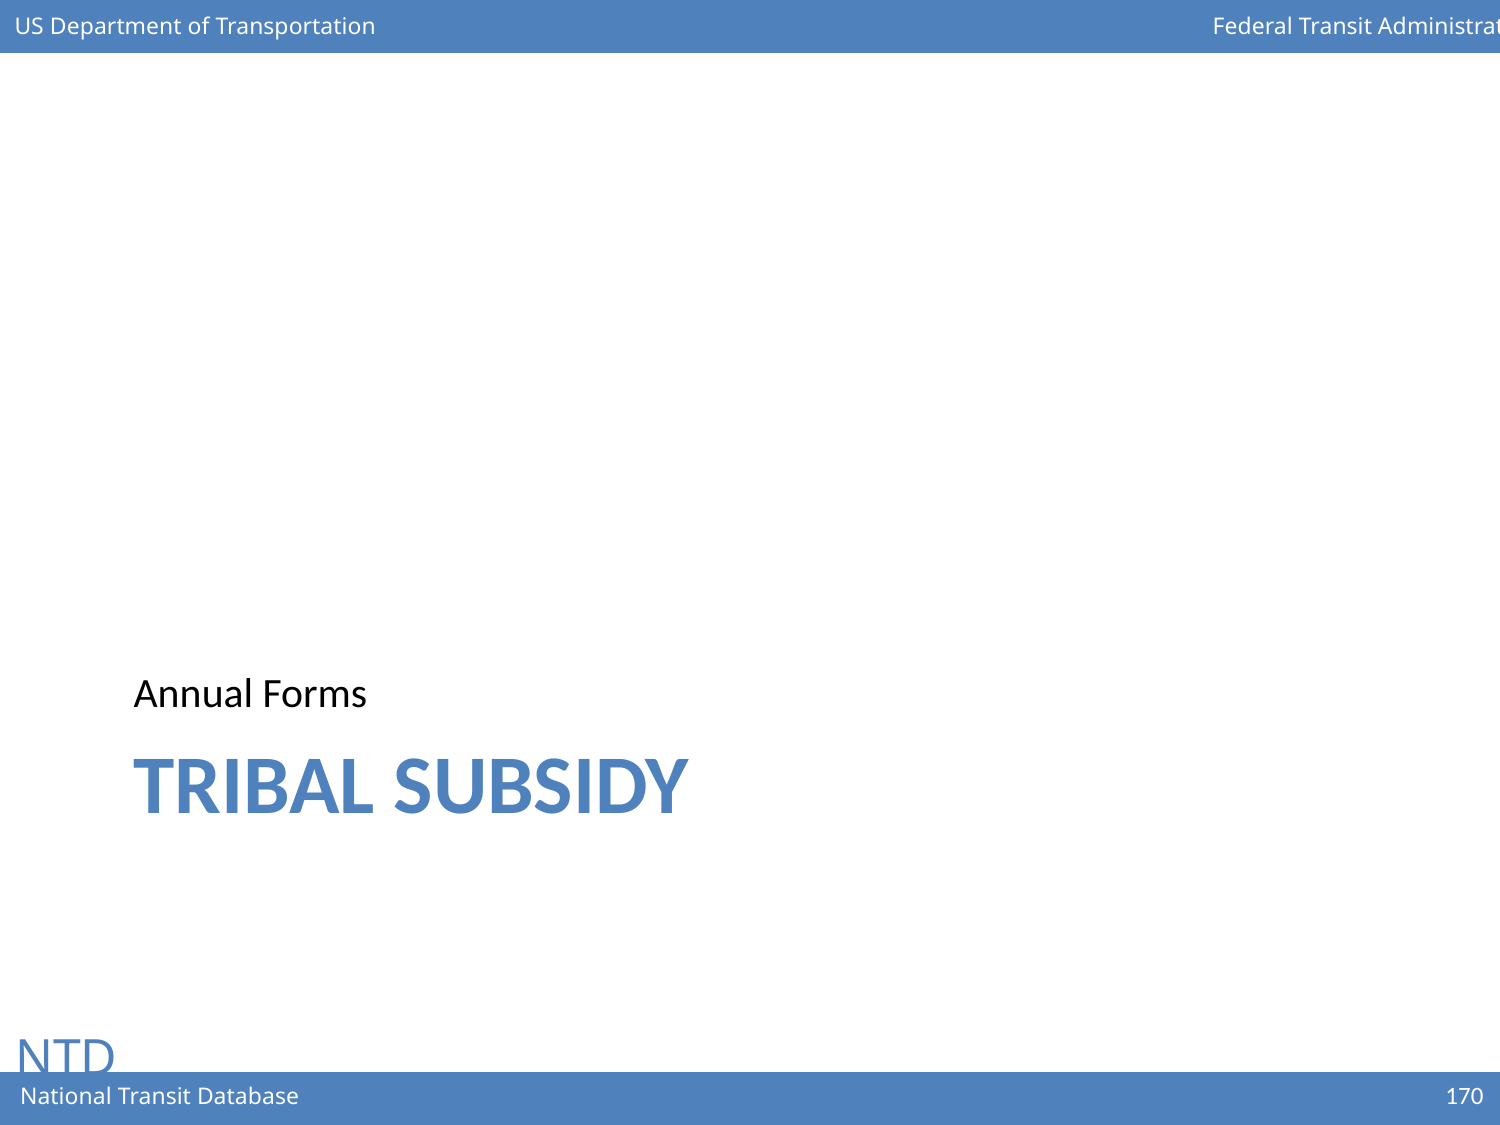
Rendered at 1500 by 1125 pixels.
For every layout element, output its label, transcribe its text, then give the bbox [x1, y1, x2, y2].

title Tribal Subsidy [118, 723, 1394, 947]
list Annual Forms [118, 476, 1394, 723]
slide_number 170 [1148, 1064, 1499, 1125]
